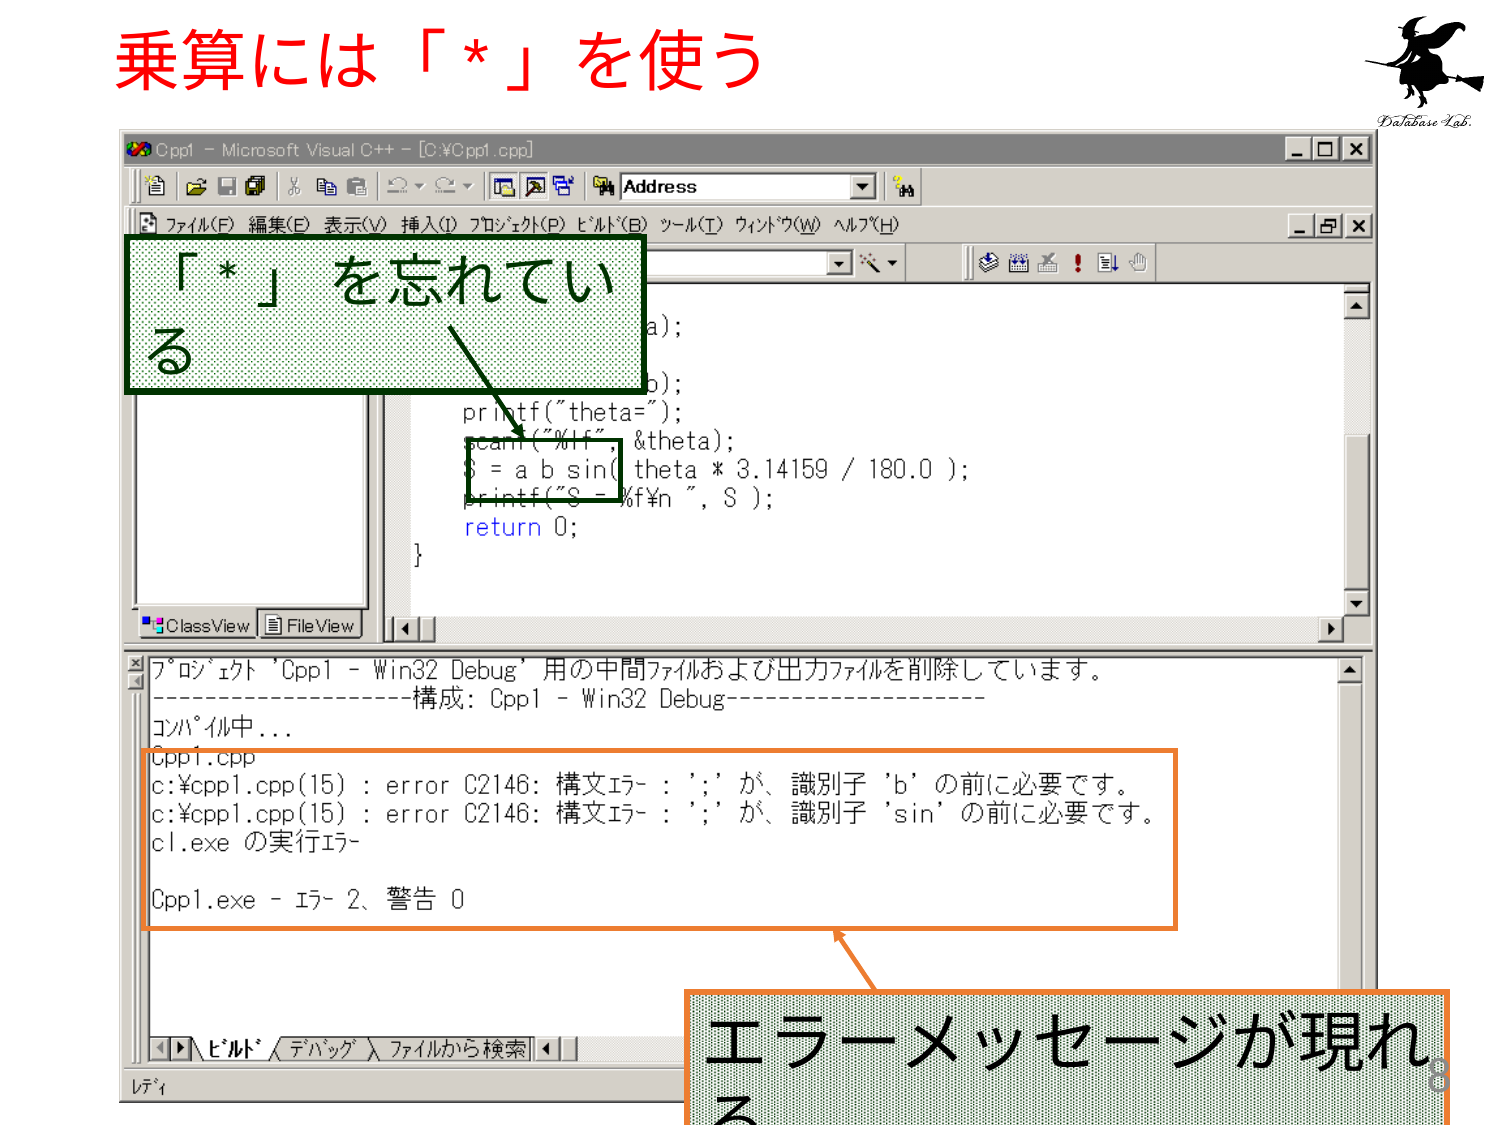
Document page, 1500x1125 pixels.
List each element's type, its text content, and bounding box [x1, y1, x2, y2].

slide_number 8 [1378, 1042, 1467, 1103]
title 乗算には「*」を使う [98, 18, 1374, 110]
picture [119, 14, 1486, 1103]
text_box エラーメッセージが現れる [1378, 992, 1448, 1042]
text_box エラーメッセージが現れる [686, 1103, 1448, 1125]
